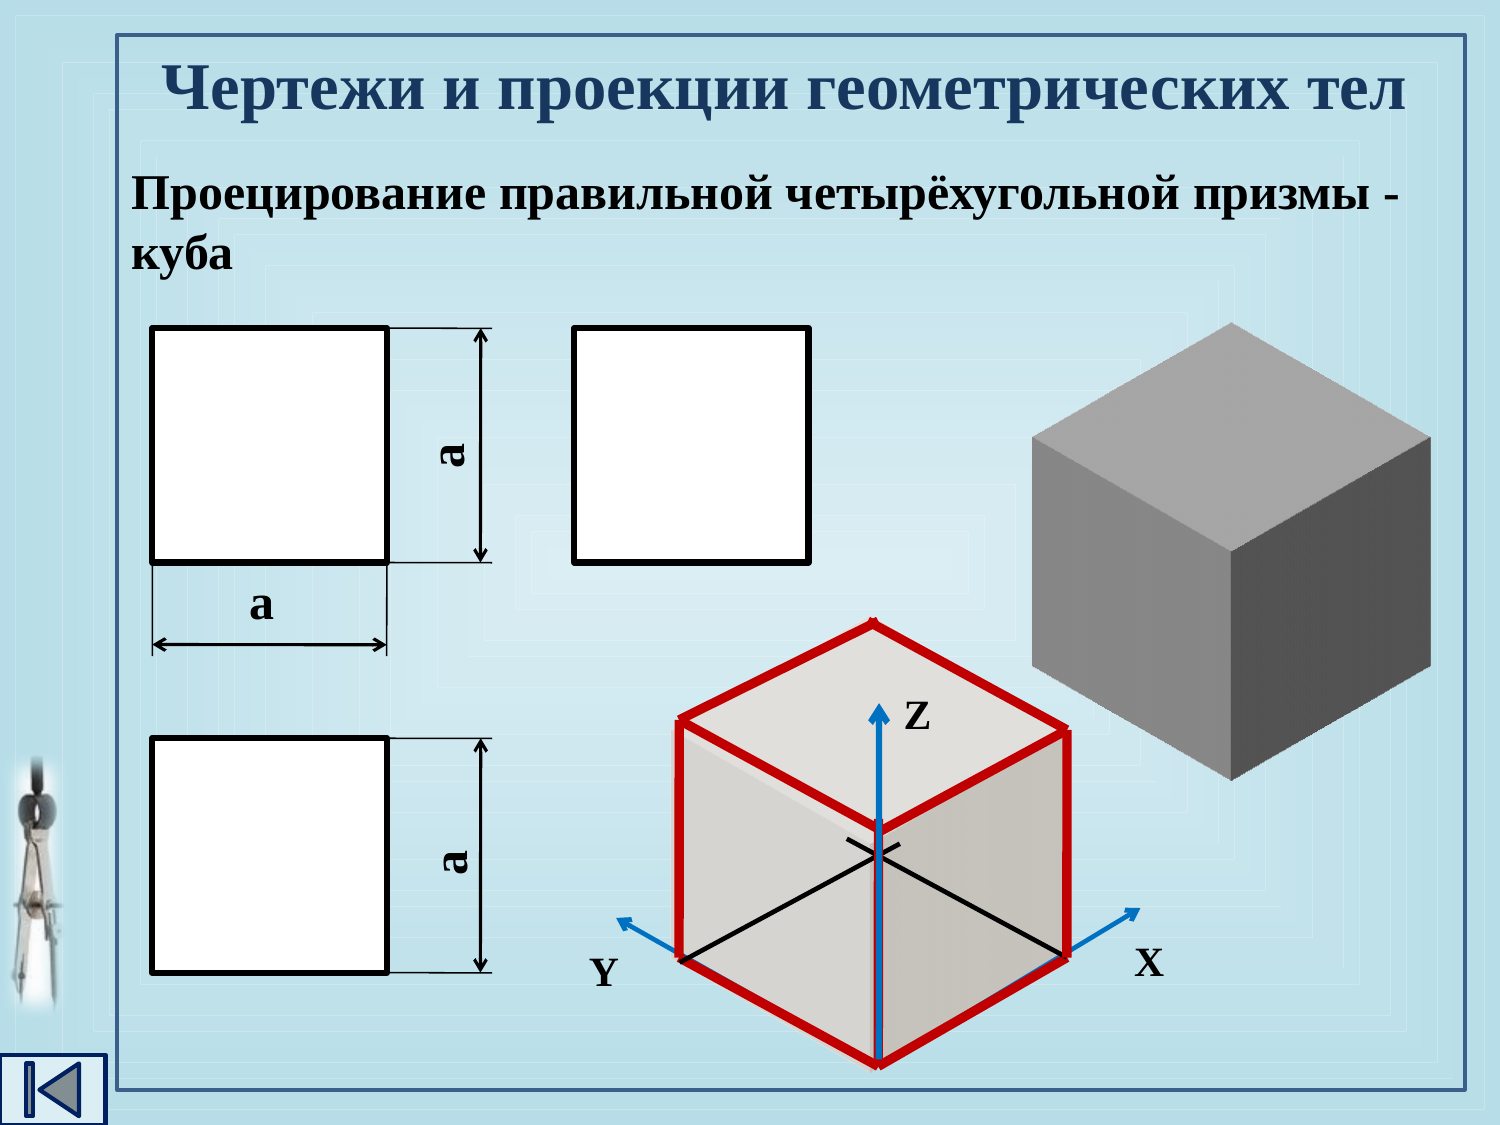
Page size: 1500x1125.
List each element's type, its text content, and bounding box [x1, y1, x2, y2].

text_box [115, 33, 1467, 1092]
text_box Проецирование правильной четырёхугольной призмы - куба [117, 152, 1417, 288]
text_box Чертежи и проекции геометрических тел [117, 35, 1453, 130]
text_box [573, 597, 1172, 1079]
text_box [0, 1053, 108, 1125]
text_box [152, 327, 809, 974]
picture [0, 749, 72, 1022]
picture [981, 304, 1500, 786]
